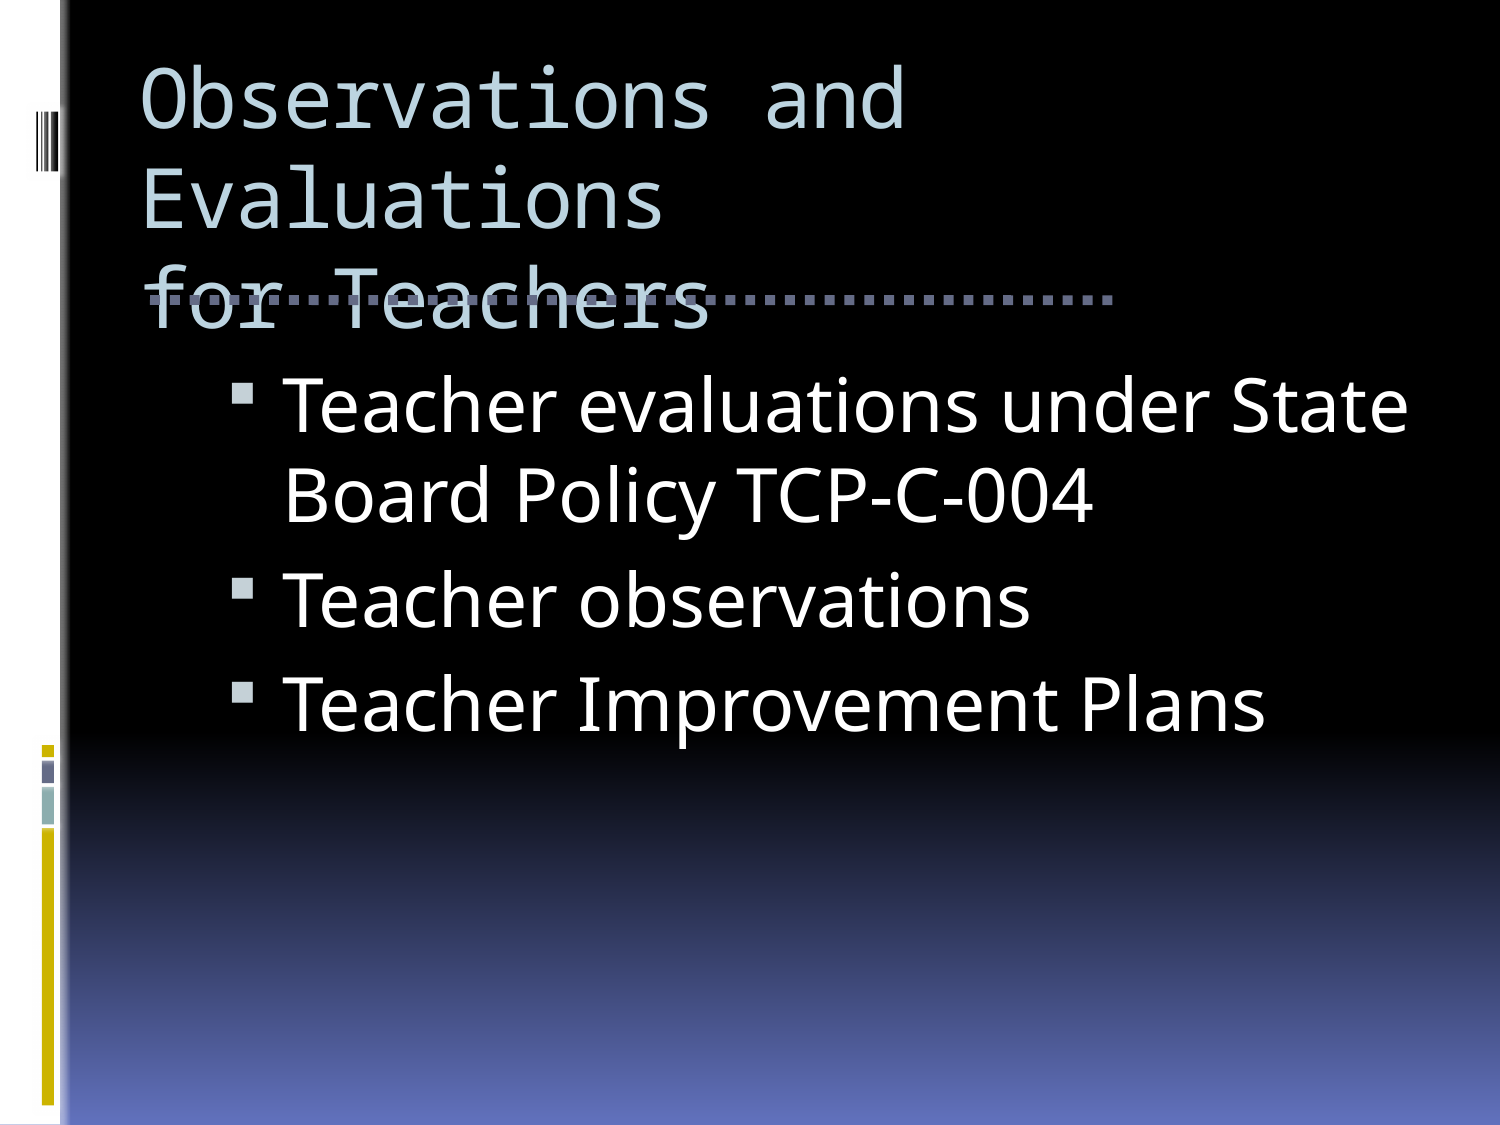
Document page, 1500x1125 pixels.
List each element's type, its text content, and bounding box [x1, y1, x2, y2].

list Teacher evaluations under State Board Policy TCP-C-004 Teacher observations Teacher Improvement Plans [200, 350, 1500, 1025]
title Observations and Evaluations for Teachers [125, 37, 1465, 250]
